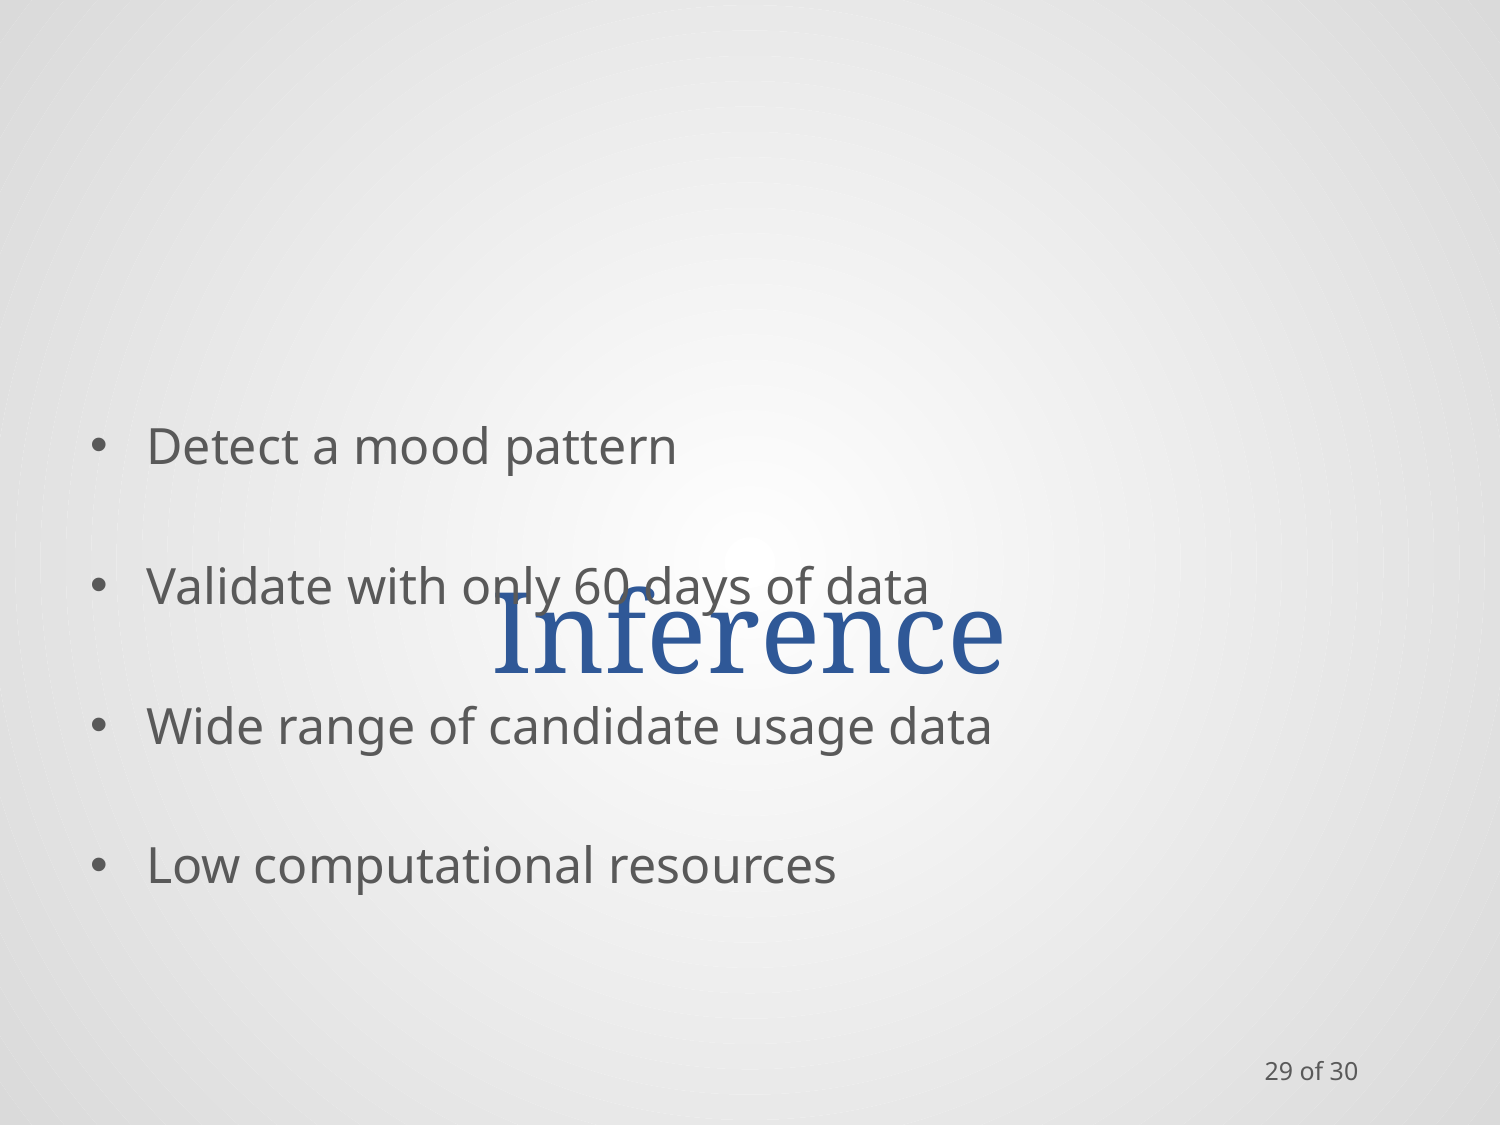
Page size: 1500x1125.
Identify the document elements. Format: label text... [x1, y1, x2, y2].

slide_number 29 of 30 [1260, 1042, 1444, 1103]
list Detect a mood pattern Validate with only 60 days of data Wide range of candidate usage data Low computational resources [75, 303, 1425, 1005]
